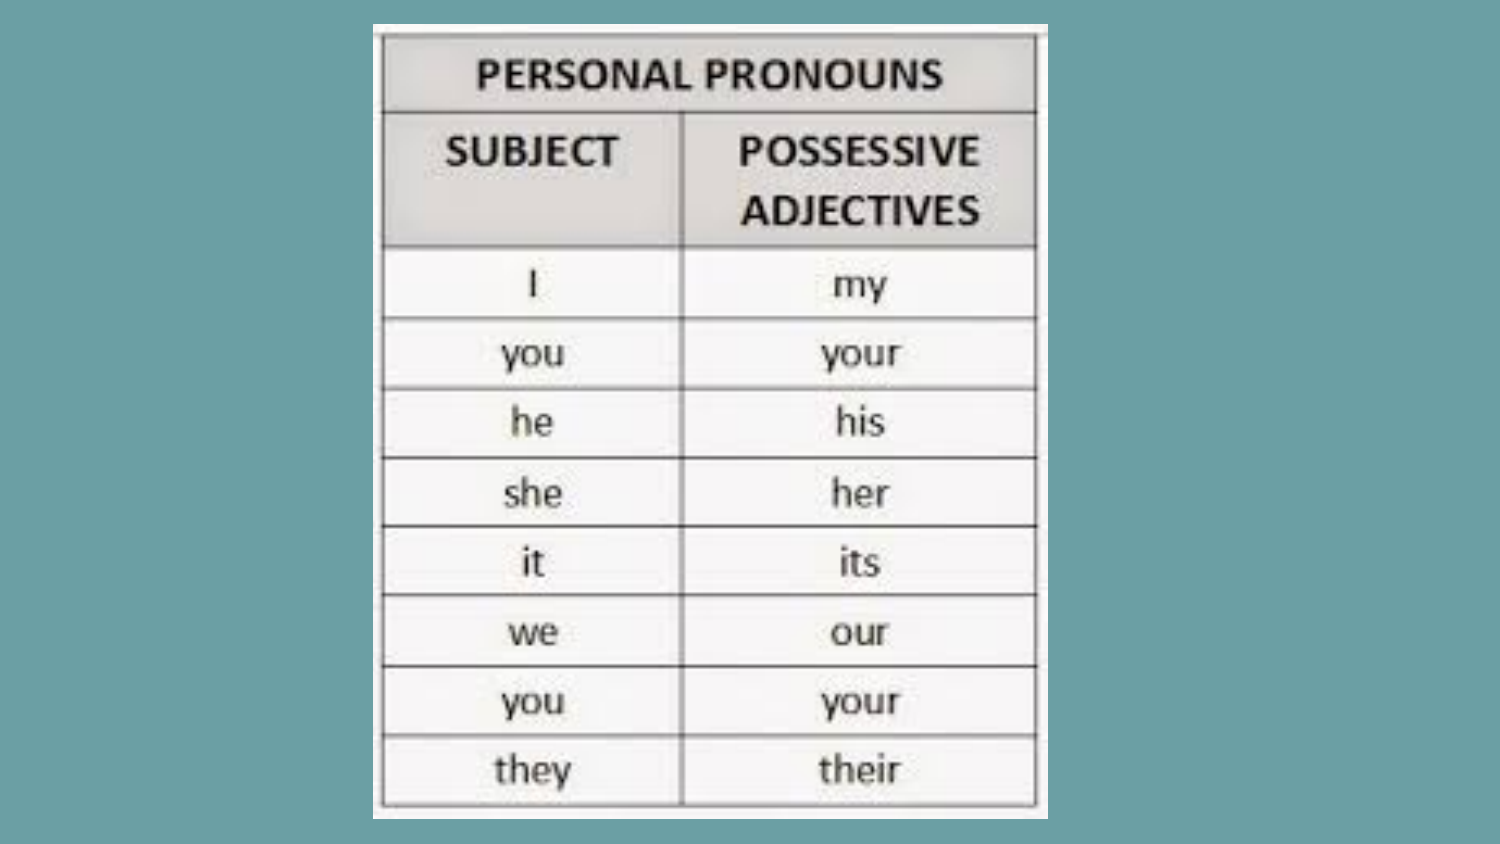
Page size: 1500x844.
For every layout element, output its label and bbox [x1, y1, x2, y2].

picture [373, 24, 1048, 819]
